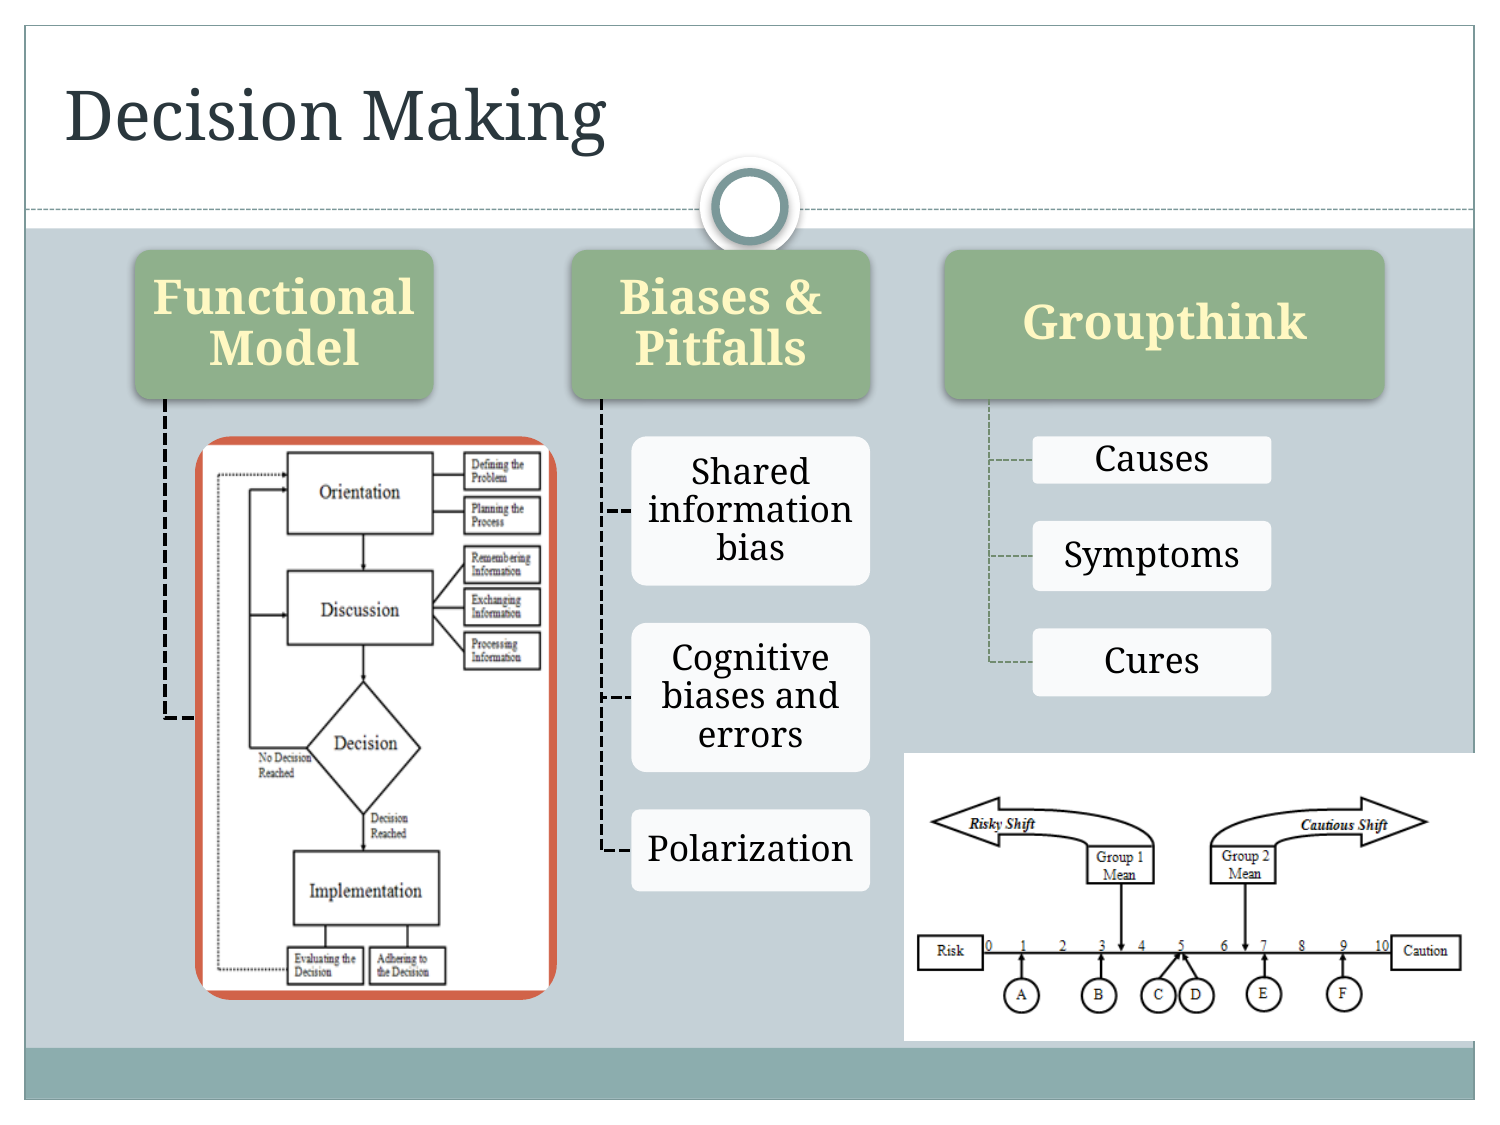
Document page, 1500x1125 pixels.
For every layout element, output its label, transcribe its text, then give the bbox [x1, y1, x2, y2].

title Decision Making [49, 37, 1450, 162]
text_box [904, 753, 1481, 1041]
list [62, 249, 1458, 1001]
